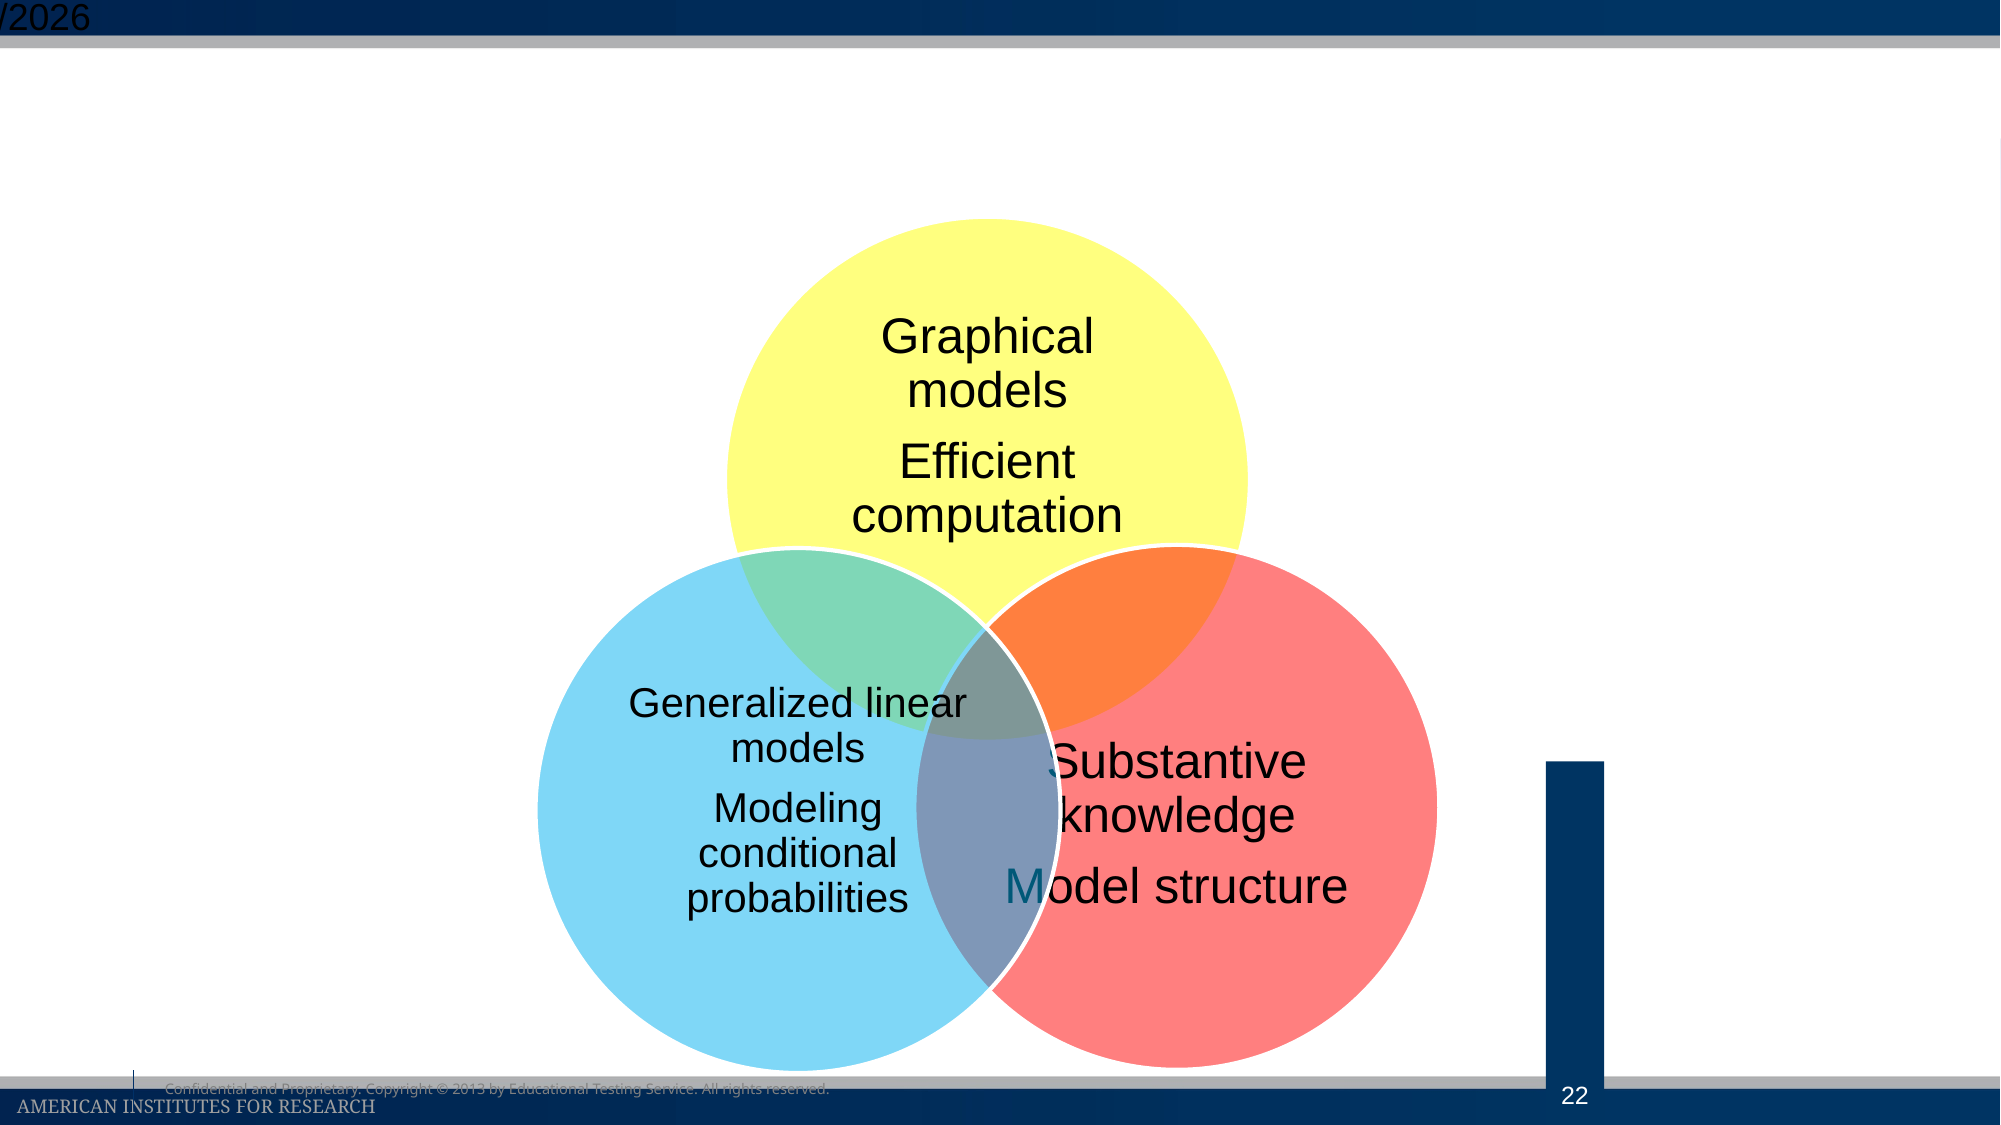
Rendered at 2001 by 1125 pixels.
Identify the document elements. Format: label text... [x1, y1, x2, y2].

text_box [512, 205, 1463, 1082]
slide_number 22 [1545, 761, 1605, 1125]
picture [0, 0, 2001, 1125]
